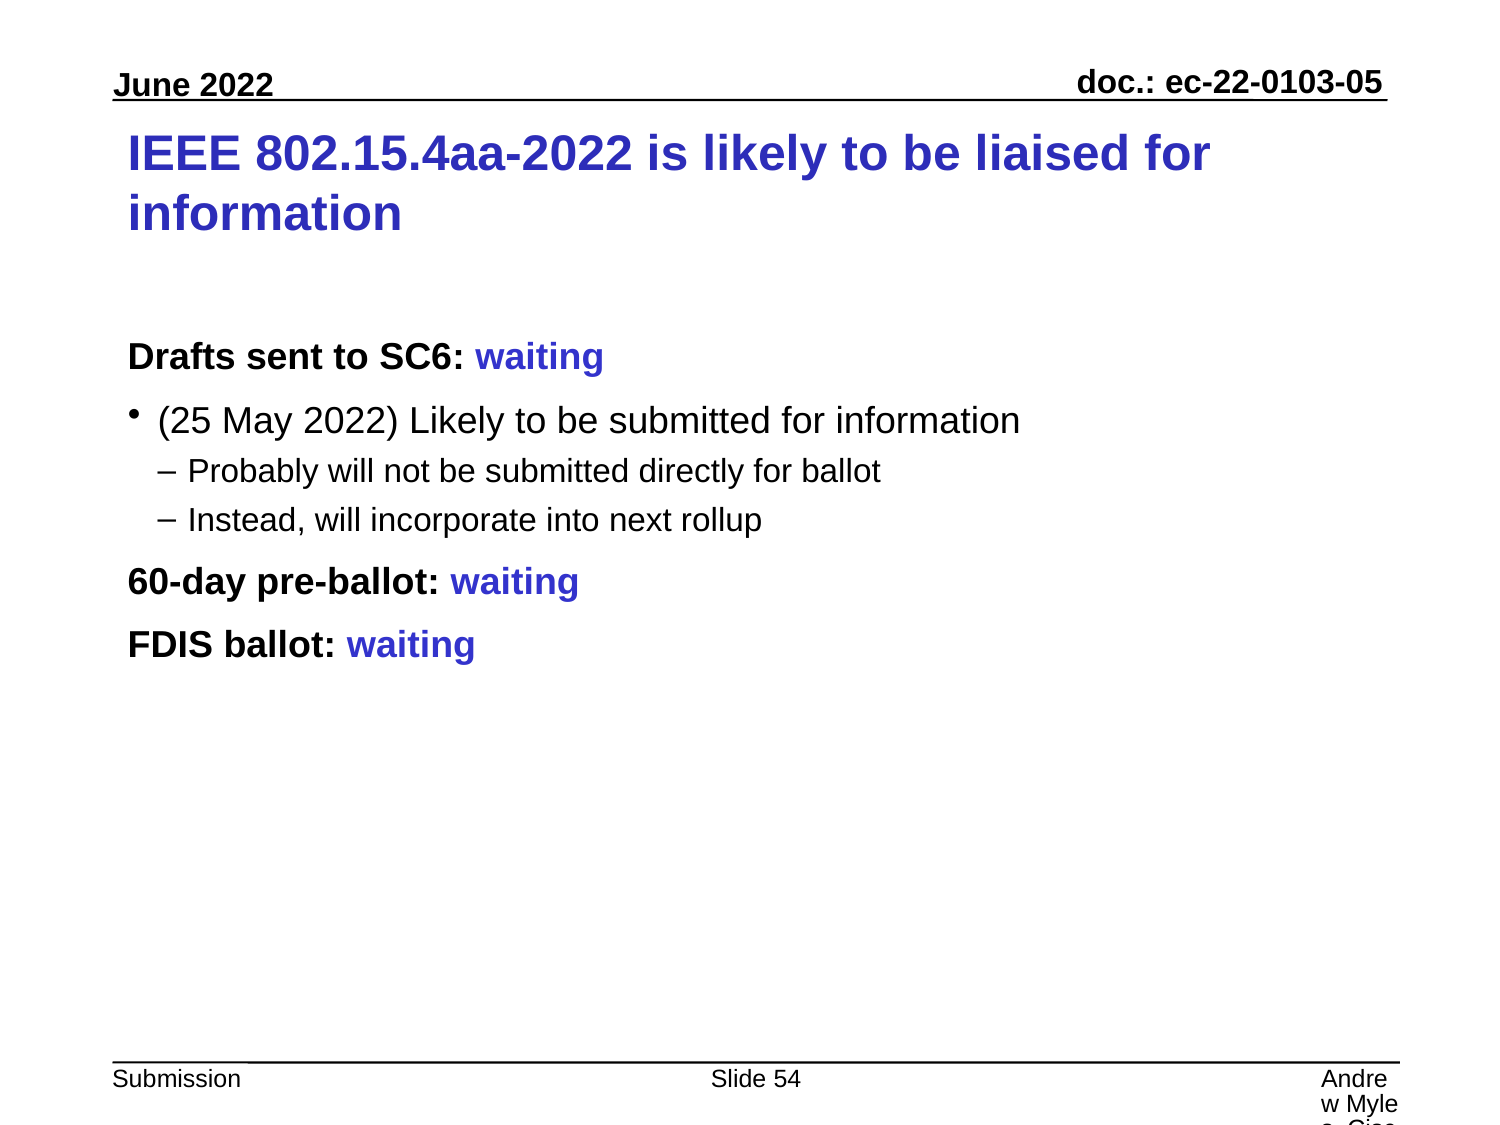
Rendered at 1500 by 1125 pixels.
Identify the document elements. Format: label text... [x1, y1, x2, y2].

list Drafts sent to SC6: waiting (25 May 2022) Likely to be submitted for information Probably will not be submitted directly for ballot Instead, will incorporate into next rollup 60-day pre-ballot: waiting FDIS ballot: waiting [112, 324, 1388, 1000]
slide_number Slide 54 [709, 1061, 803, 1093]
title IEEE 802.15.4aa-2022 is likely to be liaised for information [112, 112, 1388, 288]
footer Andrew Myles, Cisco [1320, 1061, 1402, 1093]
